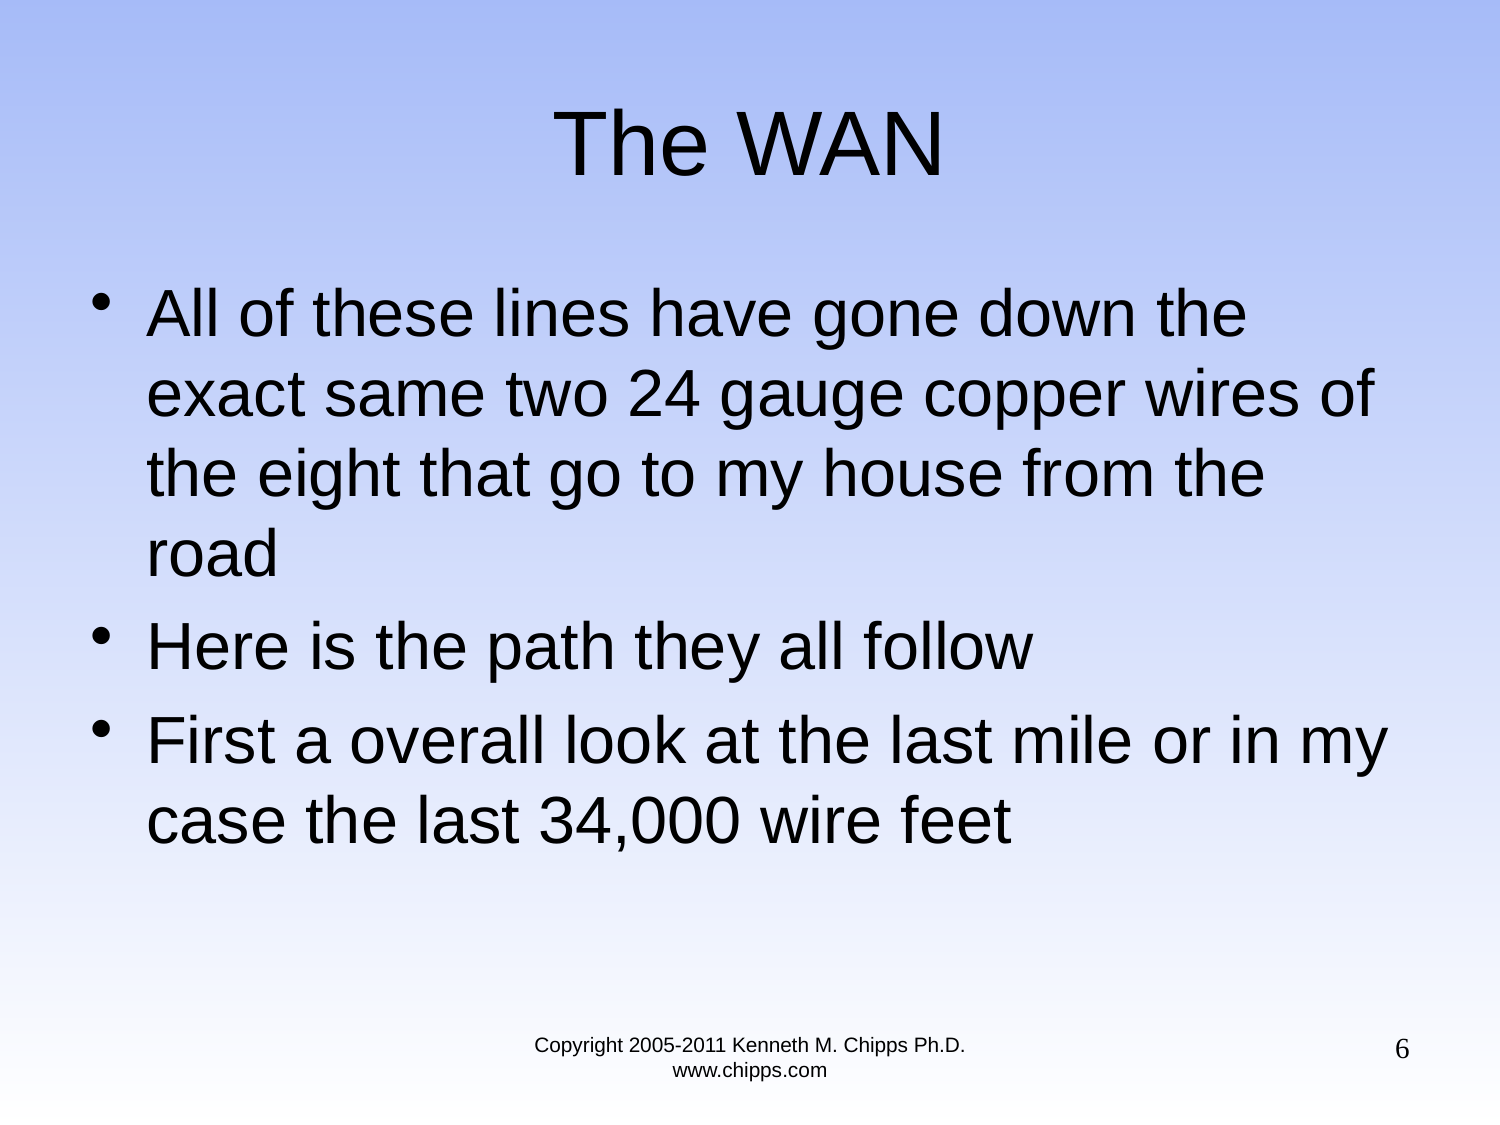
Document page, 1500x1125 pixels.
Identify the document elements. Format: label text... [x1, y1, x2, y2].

list All of these lines have gone down the exact same two 24 gauge copper wires of the eight that go to my house from the road Here is the path they all follow First a overall look at the last mile or in my case the last 34,000 wire feet [74, 262, 1426, 1006]
title The WAN [74, 44, 1426, 233]
footer Copyright 2005-2011 Kenneth M. Chipps Ph.D. www.chipps.com [449, 1024, 1051, 1103]
slide_number 6 [1074, 1021, 1426, 1101]
